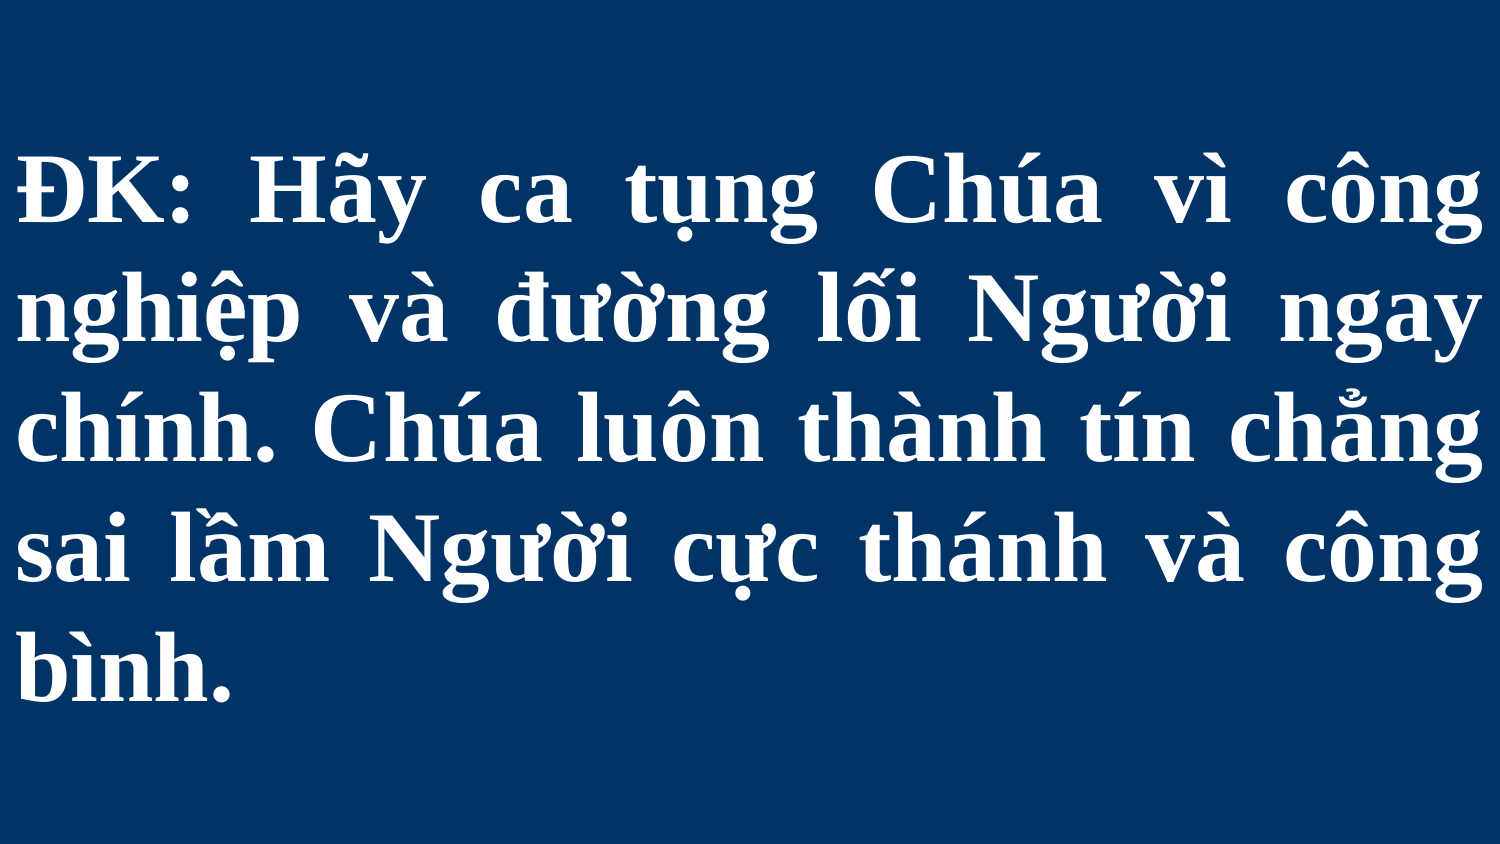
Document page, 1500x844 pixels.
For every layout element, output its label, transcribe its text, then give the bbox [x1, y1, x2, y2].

title ĐK: Hãy ca tụng Chúa vì công nghiệp và đường lối Người ngay chính. Chúa luôn thành tín chẳng sai lầm Người cực thánh và công bình. [0, 0, 1500, 844]
